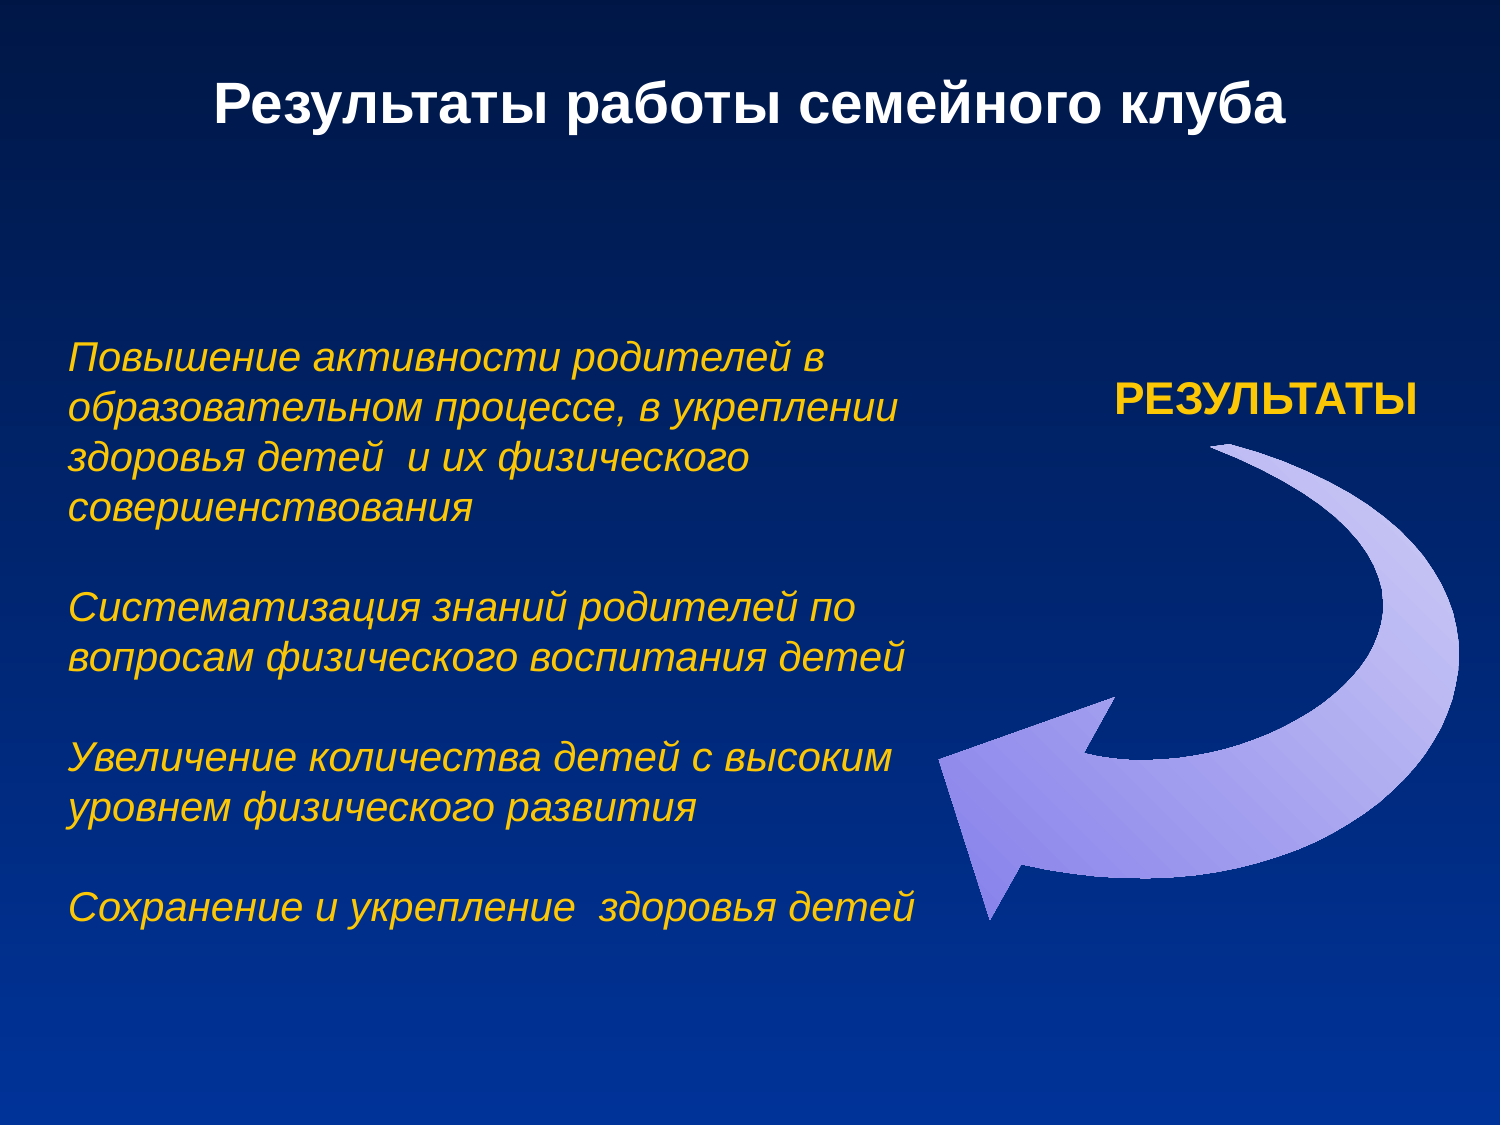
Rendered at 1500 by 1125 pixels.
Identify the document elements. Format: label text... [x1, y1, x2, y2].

text_box Повышение активности родителей в образовательном процессе, в укреплении здоровья детей и их физического совершенствования Систематизация знаний родителей по вопросам физического воспитания детей Увеличение количества детей с высоким уровнем физического развития Сохранение и укрепление здоровья детей [53, 322, 1022, 938]
title Результаты работы семейного клуба [0, 37, 1500, 163]
text_box РЕЗУЛЬТАТЫ [1099, 361, 1433, 432]
text_box [1022, 444, 1459, 879]
